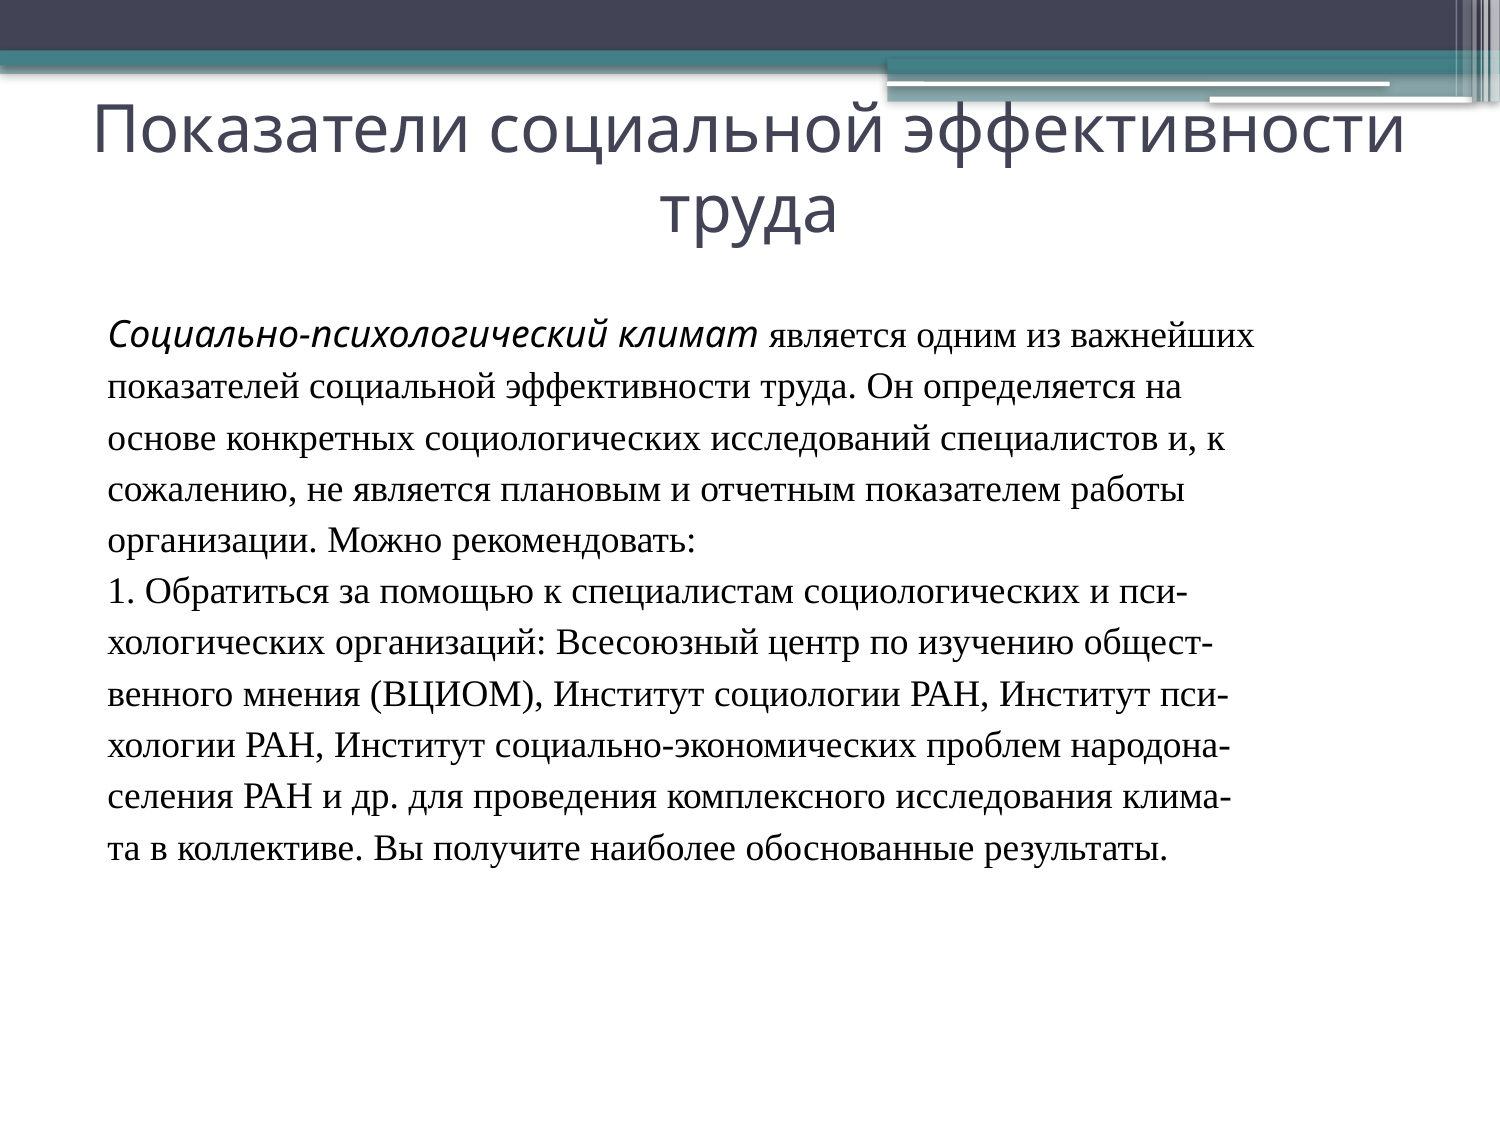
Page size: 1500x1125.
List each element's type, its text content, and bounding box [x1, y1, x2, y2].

list Социально-психологический климат является одним из важнейших показателей социальной эффективности труда. Он определяется на основе конкретных социологических исследований специалистов и, к сожалению, не является плановым и отчетным показателем работы организации. Можно рекомендовать: 1. Обратиться за помощью к специалистам социологических и пси- хологических организаций: Всесоюзный центр по изучению общест- венного мнения (ВЦИОМ), Институт социологии РАН, Институт пси- хологии РАН, Институт социально-экономических проблем народона- селения РАН и др. для проведения комплексного исследования клима- та в коллективе. Вы получите наиболее обоснованные результаты. [74, 302, 1425, 1013]
title Показатели социальной эффективности труда [74, 78, 1425, 254]
